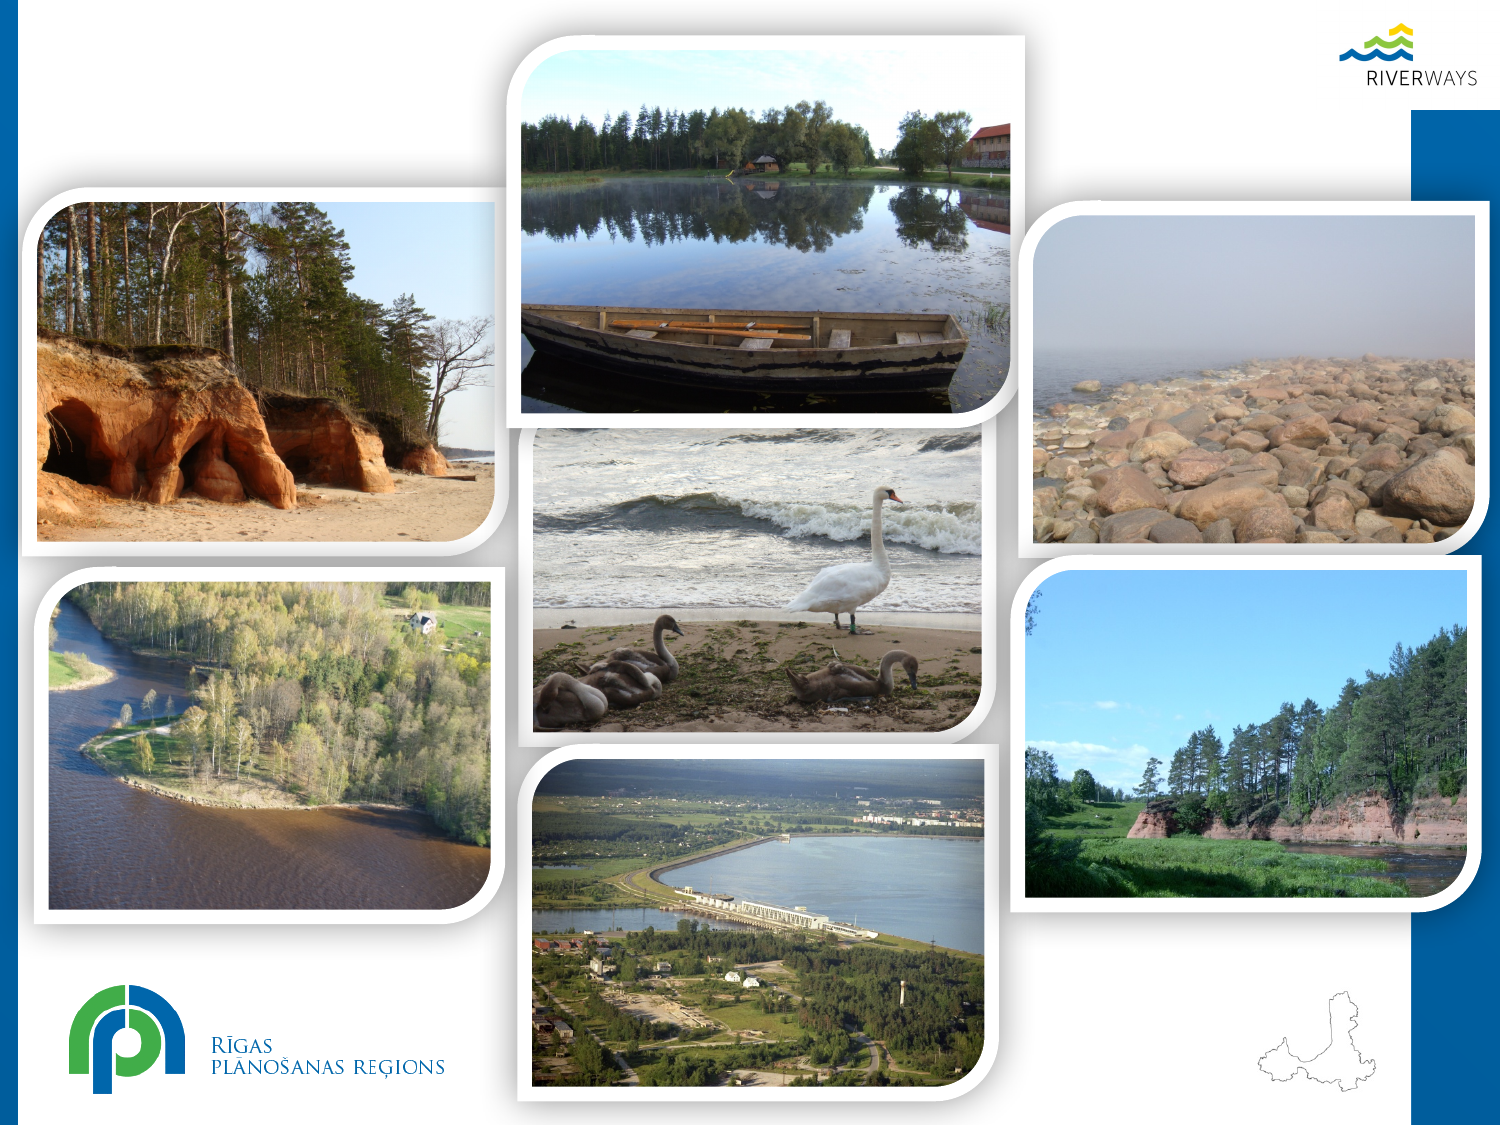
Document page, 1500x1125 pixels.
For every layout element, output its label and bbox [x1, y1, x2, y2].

picture [1017, 562, 1475, 906]
picture [49, 964, 463, 1105]
picture [1257, 987, 1377, 1093]
picture [1025, 207, 1483, 551]
picture [524, 751, 992, 1095]
picture [41, 574, 499, 918]
picture [29, 194, 503, 550]
picture [1316, 0, 1500, 110]
picture [513, 42, 1018, 740]
